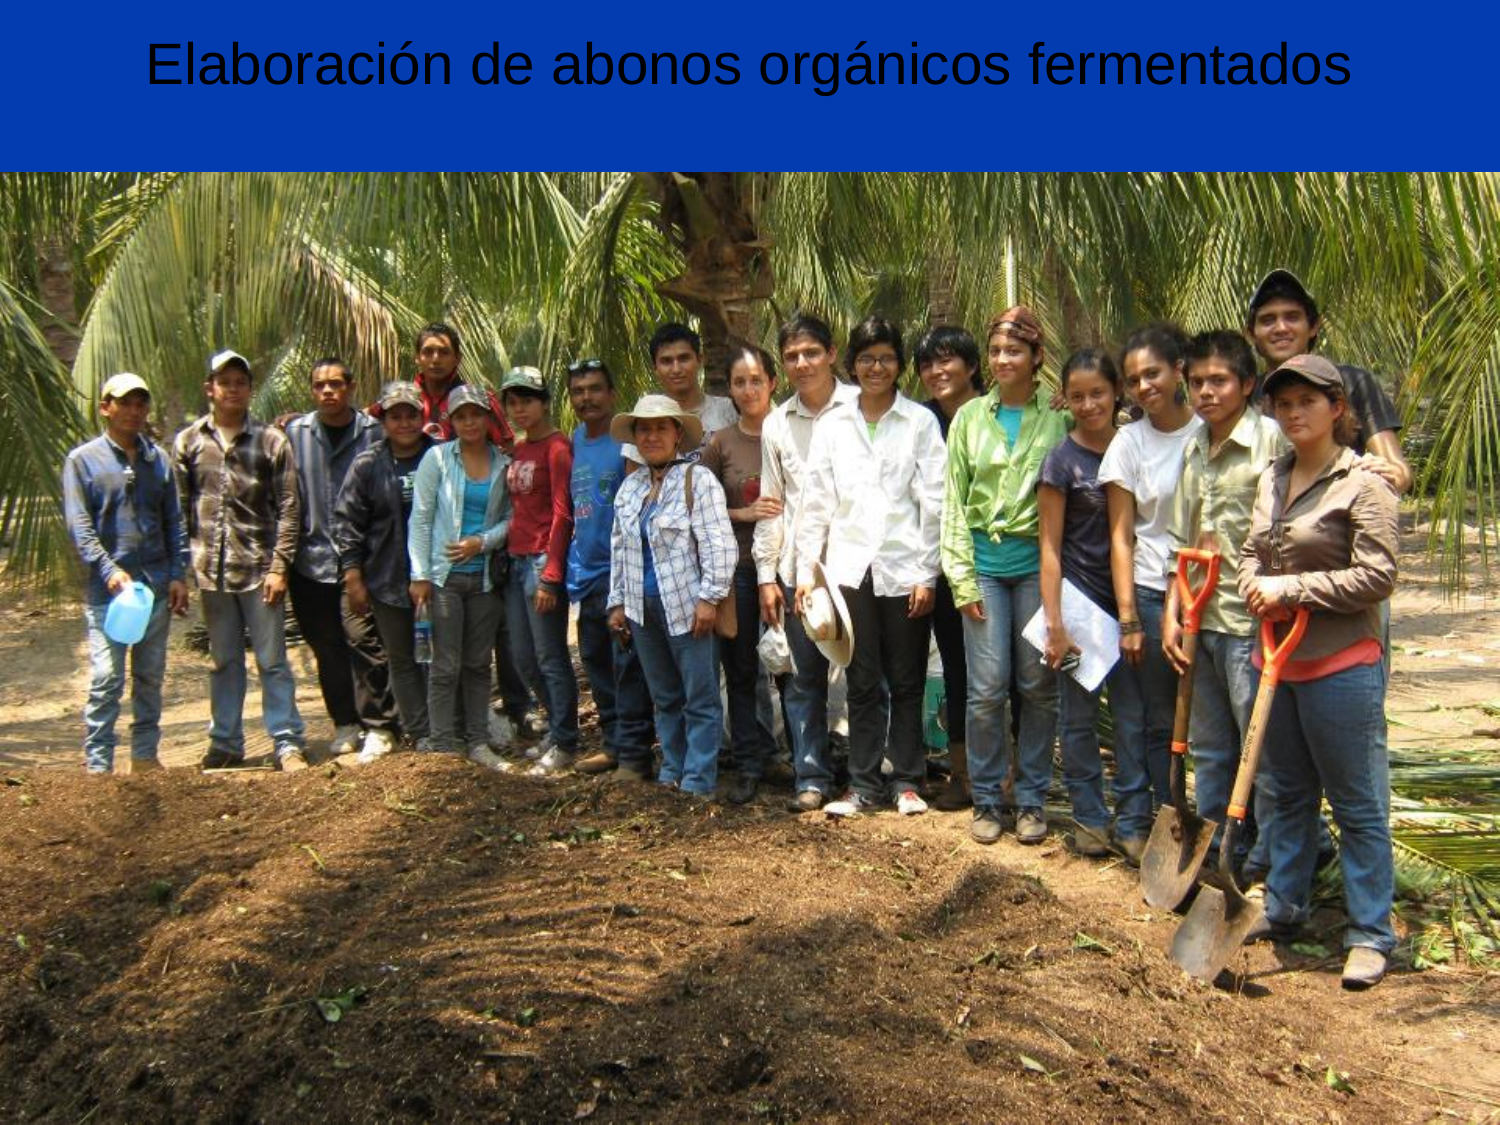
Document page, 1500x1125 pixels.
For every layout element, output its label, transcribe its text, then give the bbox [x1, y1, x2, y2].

picture [0, 0, 1500, 1125]
title Elaboración de abonos orgánicos fermentados [75, 19, 1425, 171]
